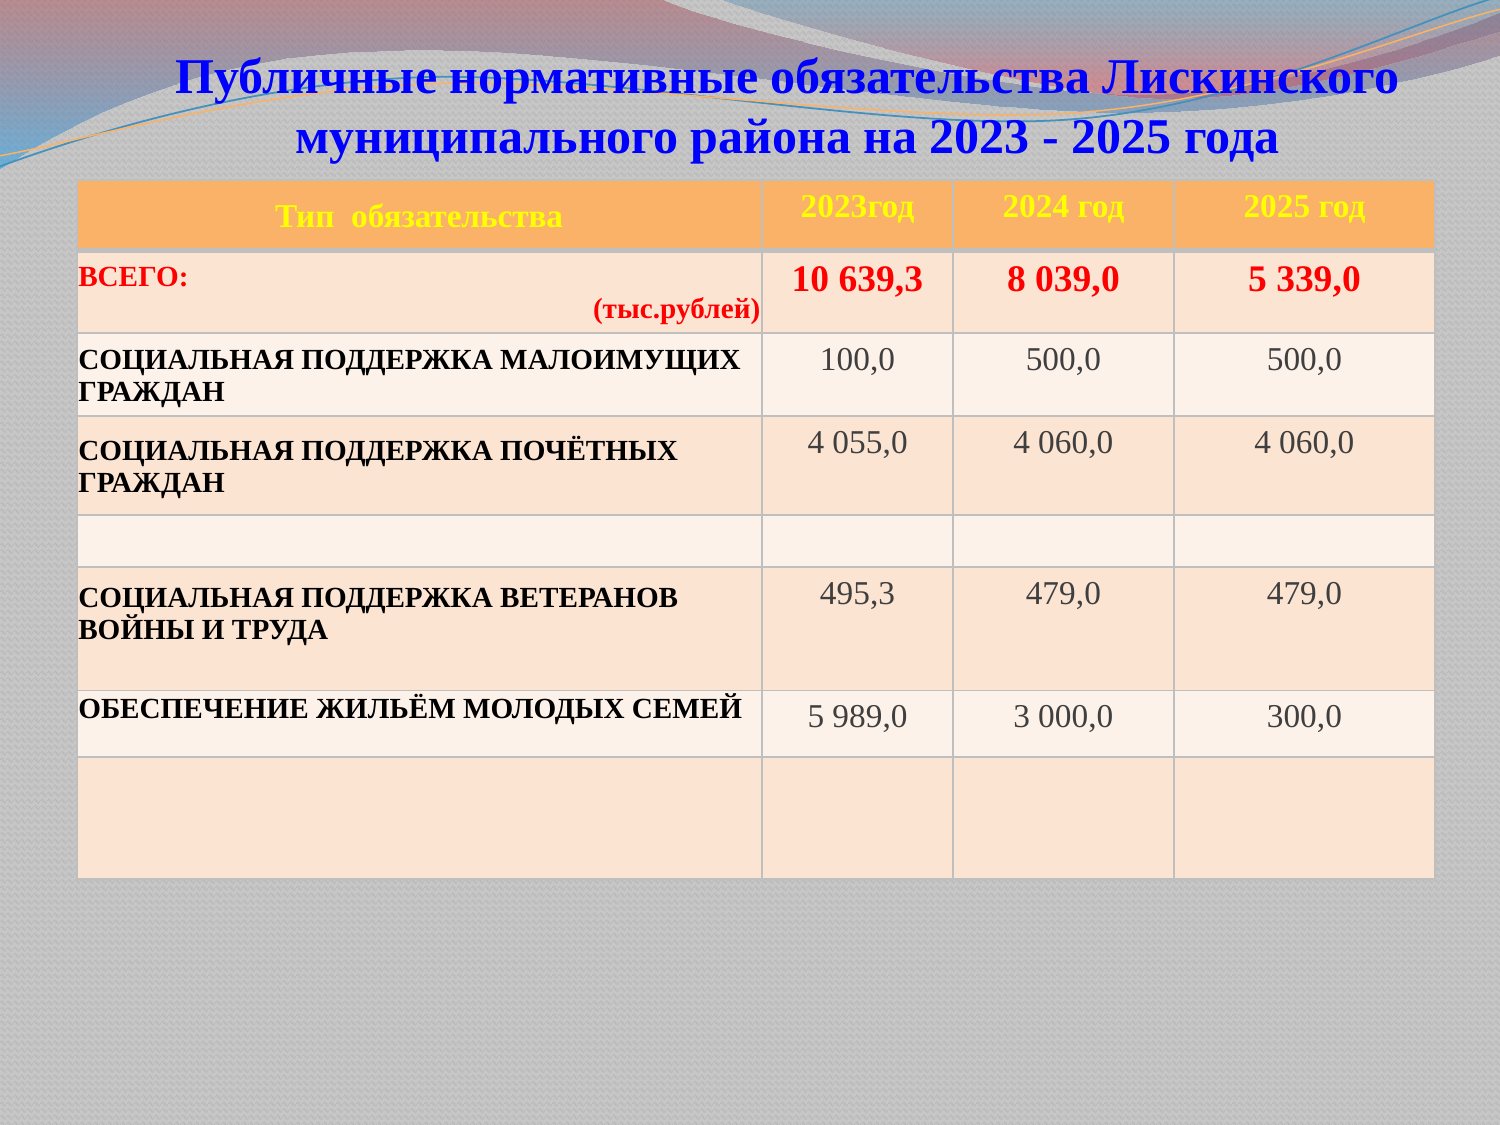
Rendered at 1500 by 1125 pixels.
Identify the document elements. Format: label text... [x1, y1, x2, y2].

table_cell [1175, 516, 1434, 566]
table_header 2025 год [1175, 181, 1434, 248]
table_cell [954, 516, 1173, 566]
table_cell 5 339,0 [1175, 253, 1434, 332]
table_cell 3 000,0 [954, 691, 1173, 756]
table_cell 100,0 [763, 334, 952, 415]
table_cell [763, 516, 952, 566]
table_header 2023год [763, 181, 952, 248]
table_cell [78, 516, 761, 566]
title Публичные нормативные обязательства Лискинского муниципального района на 2023 - 2025 года [75, 35, 1500, 164]
table_cell [78, 758, 761, 878]
table_cell 4 055,0 [763, 417, 952, 514]
table_cell СОЦИАЛЬНАЯ ПОДДЕРЖКА МАЛОИМУЩИХ ГРАЖДАН [78, 334, 761, 415]
table_cell 10 639,3 [763, 253, 952, 332]
table_header Тип обязательства [78, 181, 761, 248]
table_cell 4 060,0 [954, 417, 1173, 514]
table_cell СОЦИАЛЬНАЯ ПОДДЕРЖКА ВЕТЕРАНОВ ВОЙНЫ И ТРУДА [78, 568, 761, 690]
table_cell 300,0 [1175, 691, 1434, 756]
table_cell [954, 758, 1173, 878]
table_cell ОБЕСПЕЧЕНИЕ ЖИЛЬЁМ МОЛОДЫХ СЕМЕЙ [78, 691, 761, 756]
table_cell 479,0 [1175, 568, 1434, 690]
table_cell 4 060,0 [1175, 417, 1434, 514]
table_cell ВСЕГО: (тыс.рублей) [78, 253, 761, 332]
table_header 2024 год [954, 181, 1173, 248]
table_cell 8 039,0 [954, 253, 1173, 332]
table_cell 500,0 [954, 334, 1173, 415]
table_cell 500,0 [1175, 334, 1434, 415]
table_cell [763, 758, 952, 878]
table_cell 5 989,0 [763, 691, 952, 756]
table_cell СОЦИАЛЬНАЯ ПОДДЕРЖКА ПОЧЁТНЫХ ГРАЖДАН [78, 417, 761, 514]
table_cell 495,3 [763, 568, 952, 690]
table_cell [1175, 758, 1434, 878]
table_cell 479,0 [954, 568, 1173, 690]
